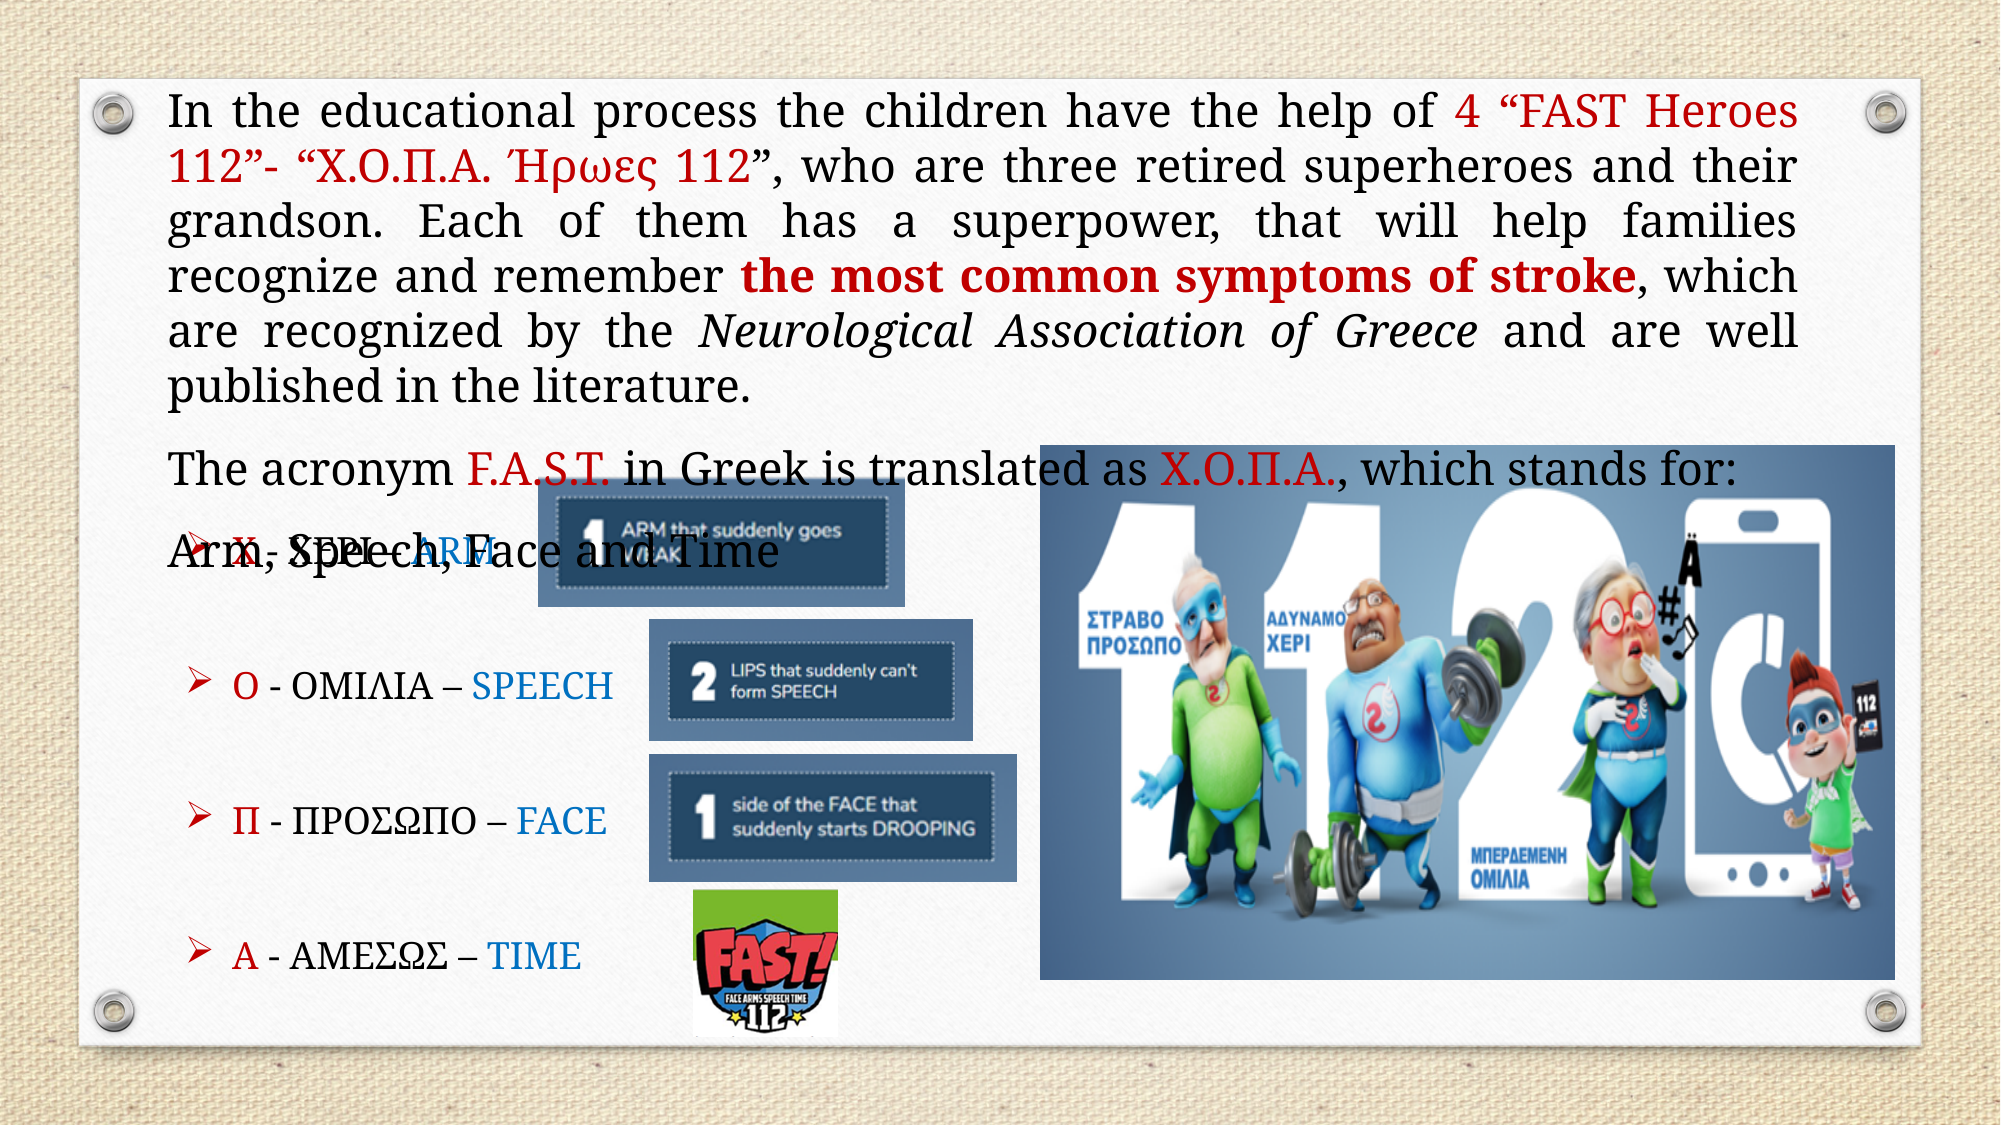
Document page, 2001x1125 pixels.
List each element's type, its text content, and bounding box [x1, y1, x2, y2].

picture [538, 467, 905, 607]
text_box X - ΧΕΡΙ – ARM O - OMΙΛΙΑ – SPEECH Π - ΠΡΟΣΩΠΟ – FACE Α - AΜΕΣΩΣ – ΤΙΜΕ [170, 584, 1496, 1125]
picture [693, 889, 839, 1037]
text_box In the educational process the children have the help of 4 “FAST Heroes 112”- “X.O.Π.Α. Ήρωες 112”, who are three retired superheroes and their grandson. Each of them has a superpower, that will help families recognize and remember the most common symptoms of stroke, which are recognized by the Neurological Association of Greece and are well published in the literature. The acronym F.A.S.T. in Greek is translated as X.Ο.Π.Α., which stands for: Arm, Speech, Face and Time [152, 74, 1814, 584]
picture [648, 619, 973, 742]
picture [648, 754, 1017, 883]
picture [0, 0, 2001, 1125]
